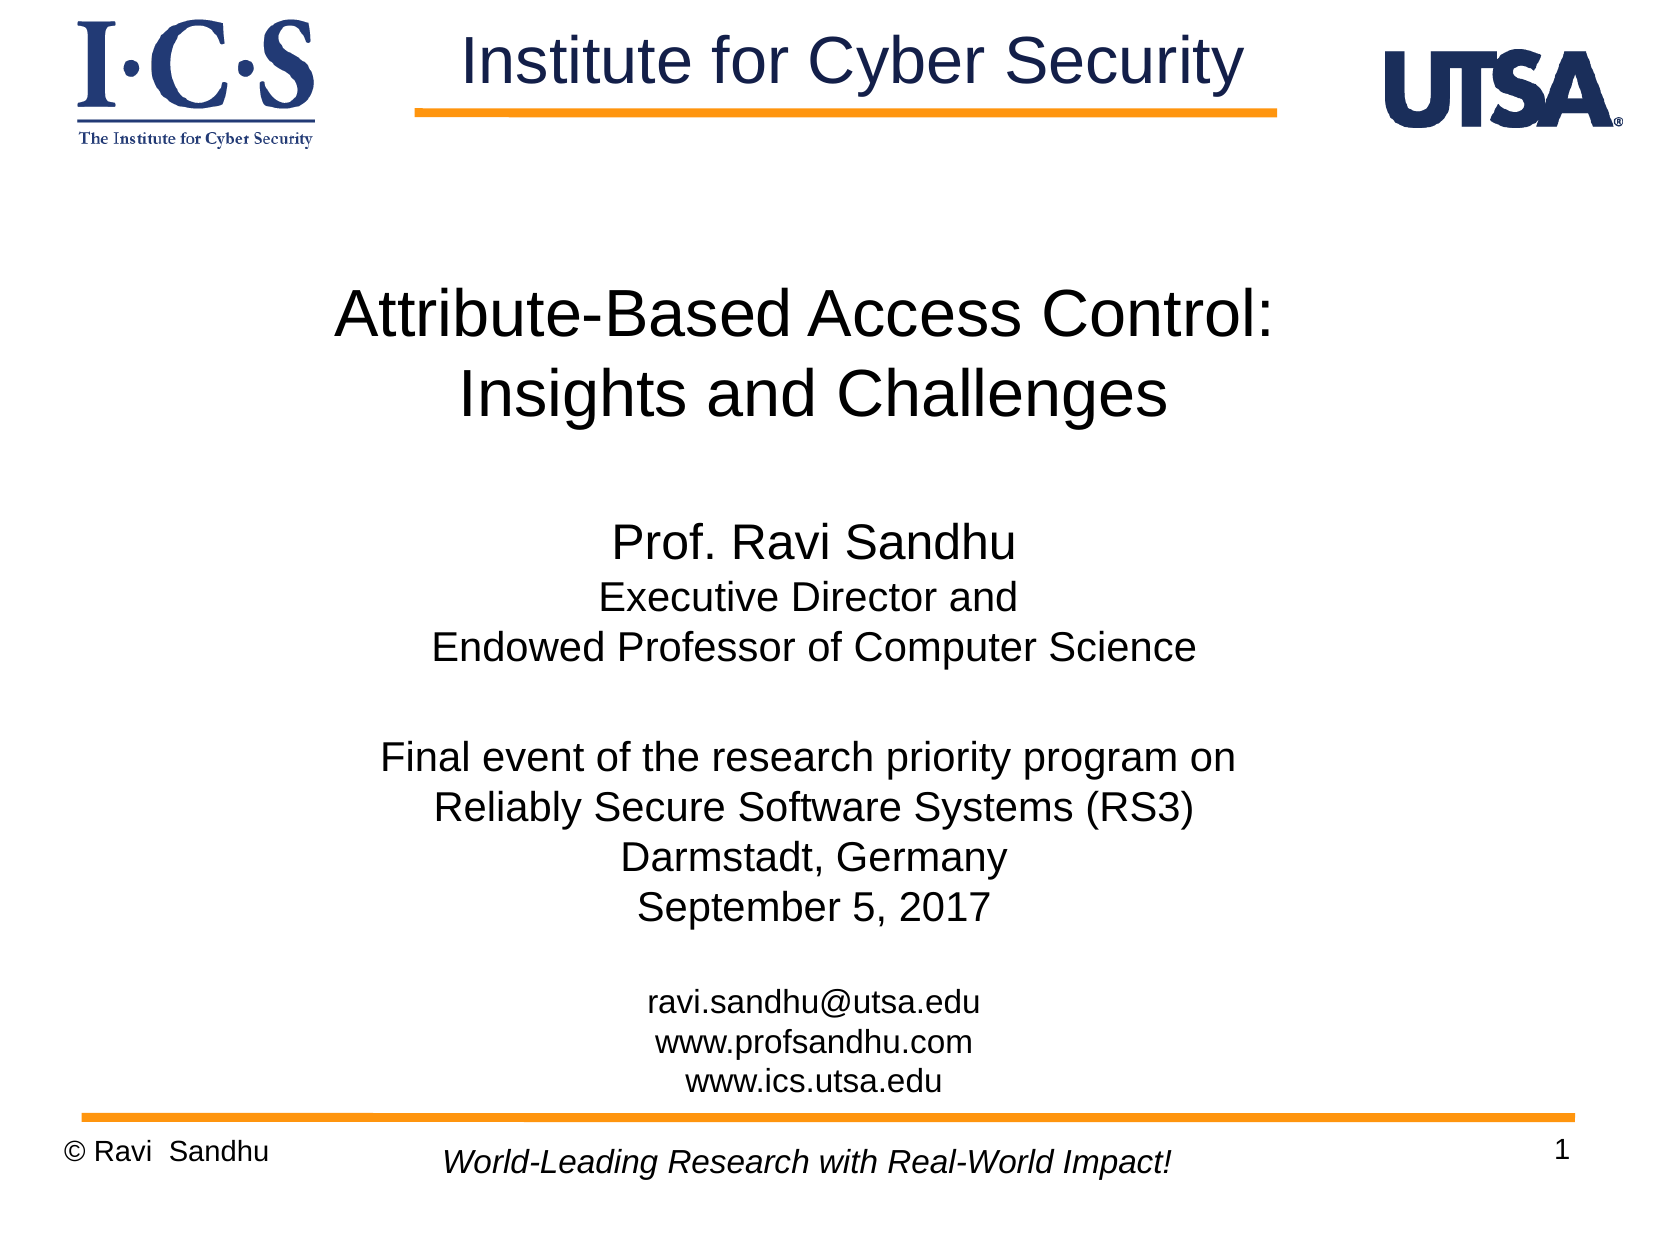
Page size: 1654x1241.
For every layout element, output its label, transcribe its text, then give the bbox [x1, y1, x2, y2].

text_box © Ravi Sandhu [64, 1132, 450, 1218]
slide_number 1 [1181, 1125, 1575, 1219]
text_box World-Leading Research with Real-World Impact! [427, 1132, 1188, 1188]
picture [1385, 49, 1623, 128]
text_box Institute for Cyber Security [426, 0, 1280, 113]
picture [73, 0, 317, 151]
text_box Attribute-Based Access Control: Insights and Challenges Prof. Ravi Sandhu Executive Director and Endowed Professor of Computer Science Final event of the research priority program on Reliably Secure Software Systems (RS3) Darmstadt, Germany September 5, 2017 ravi.sandhu@utsa.edu www.profsandhu.com www.ics.utsa.edu [64, 182, 1565, 483]
